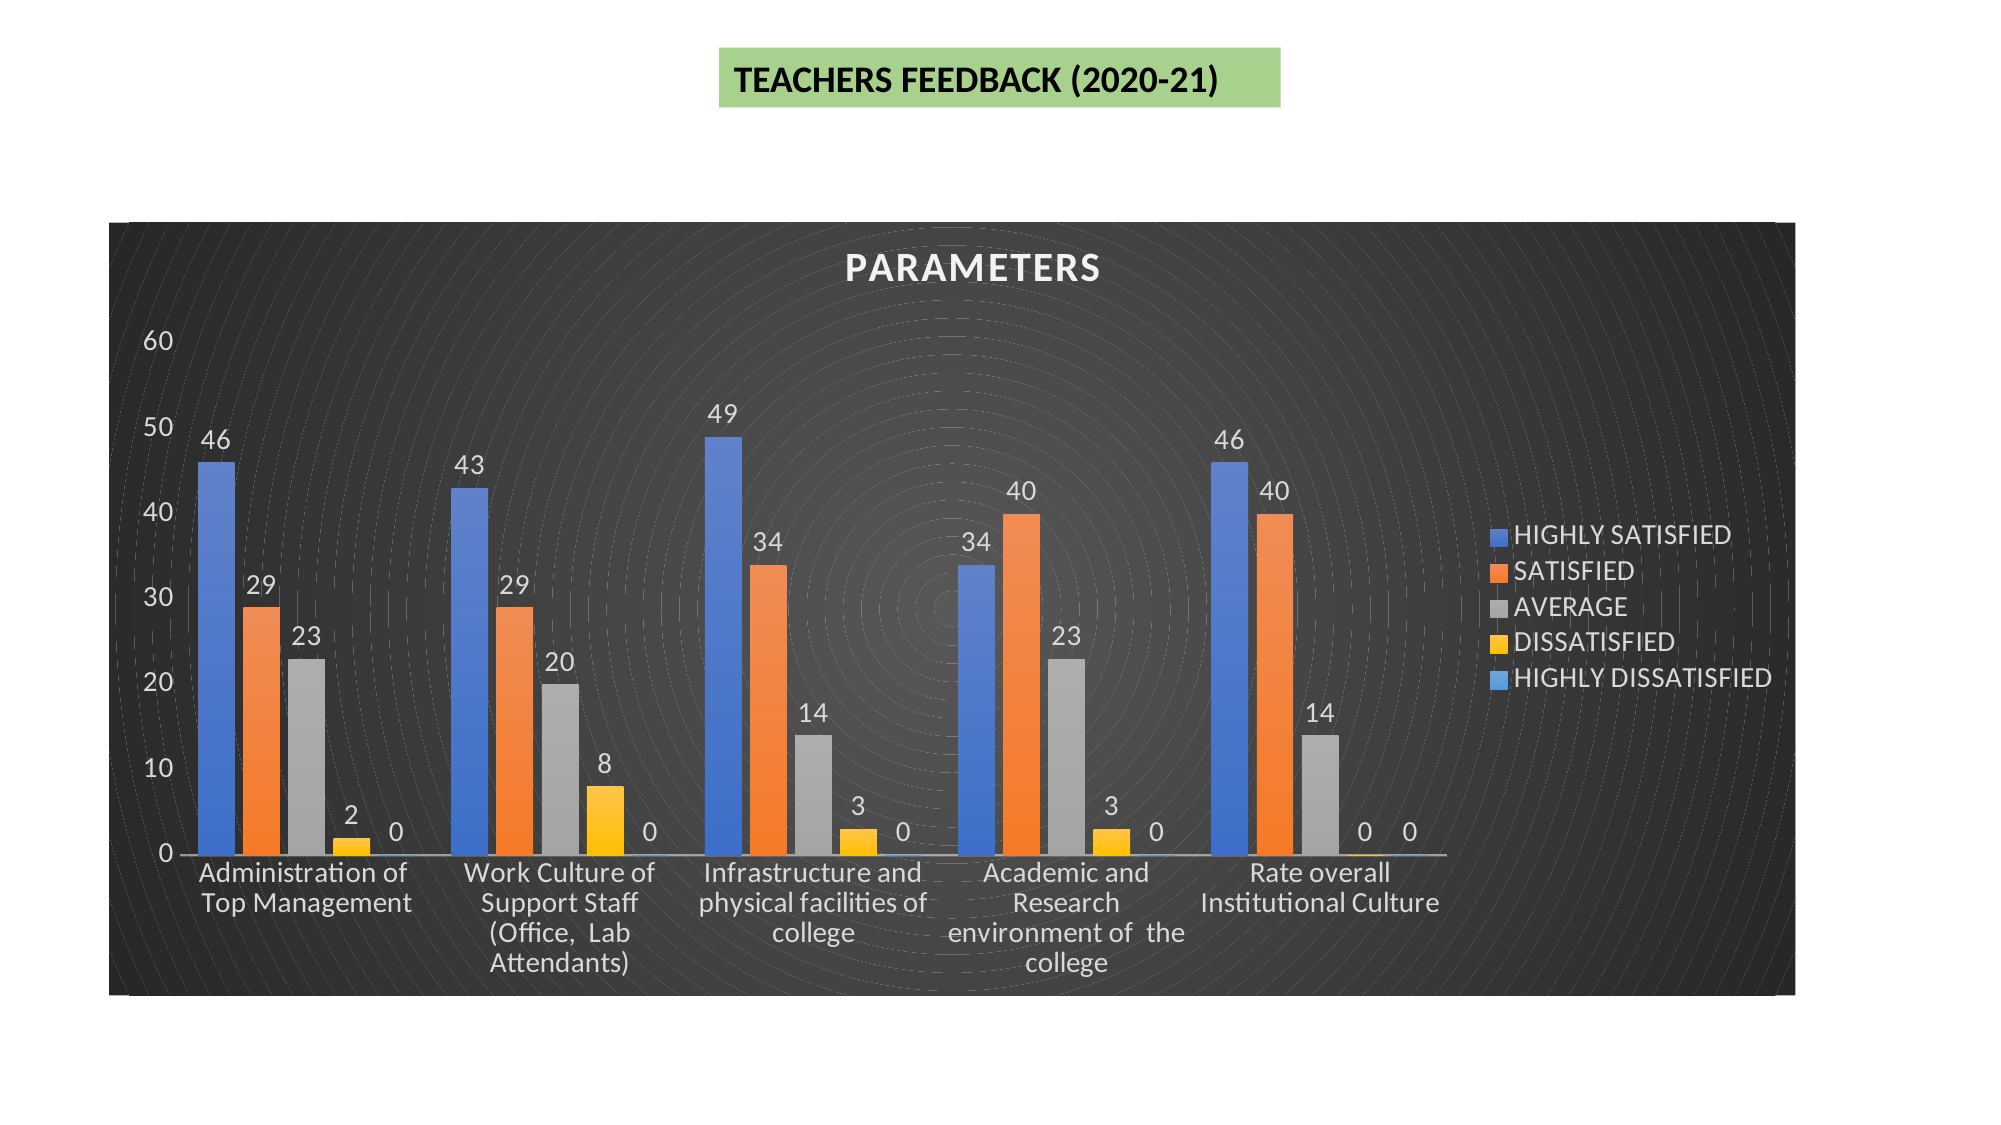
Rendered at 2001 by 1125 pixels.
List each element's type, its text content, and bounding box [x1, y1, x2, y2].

text_box TEACHERS FEEDBACK (2020-21) [719, 47, 1281, 108]
chart [108, 222, 1796, 996]
